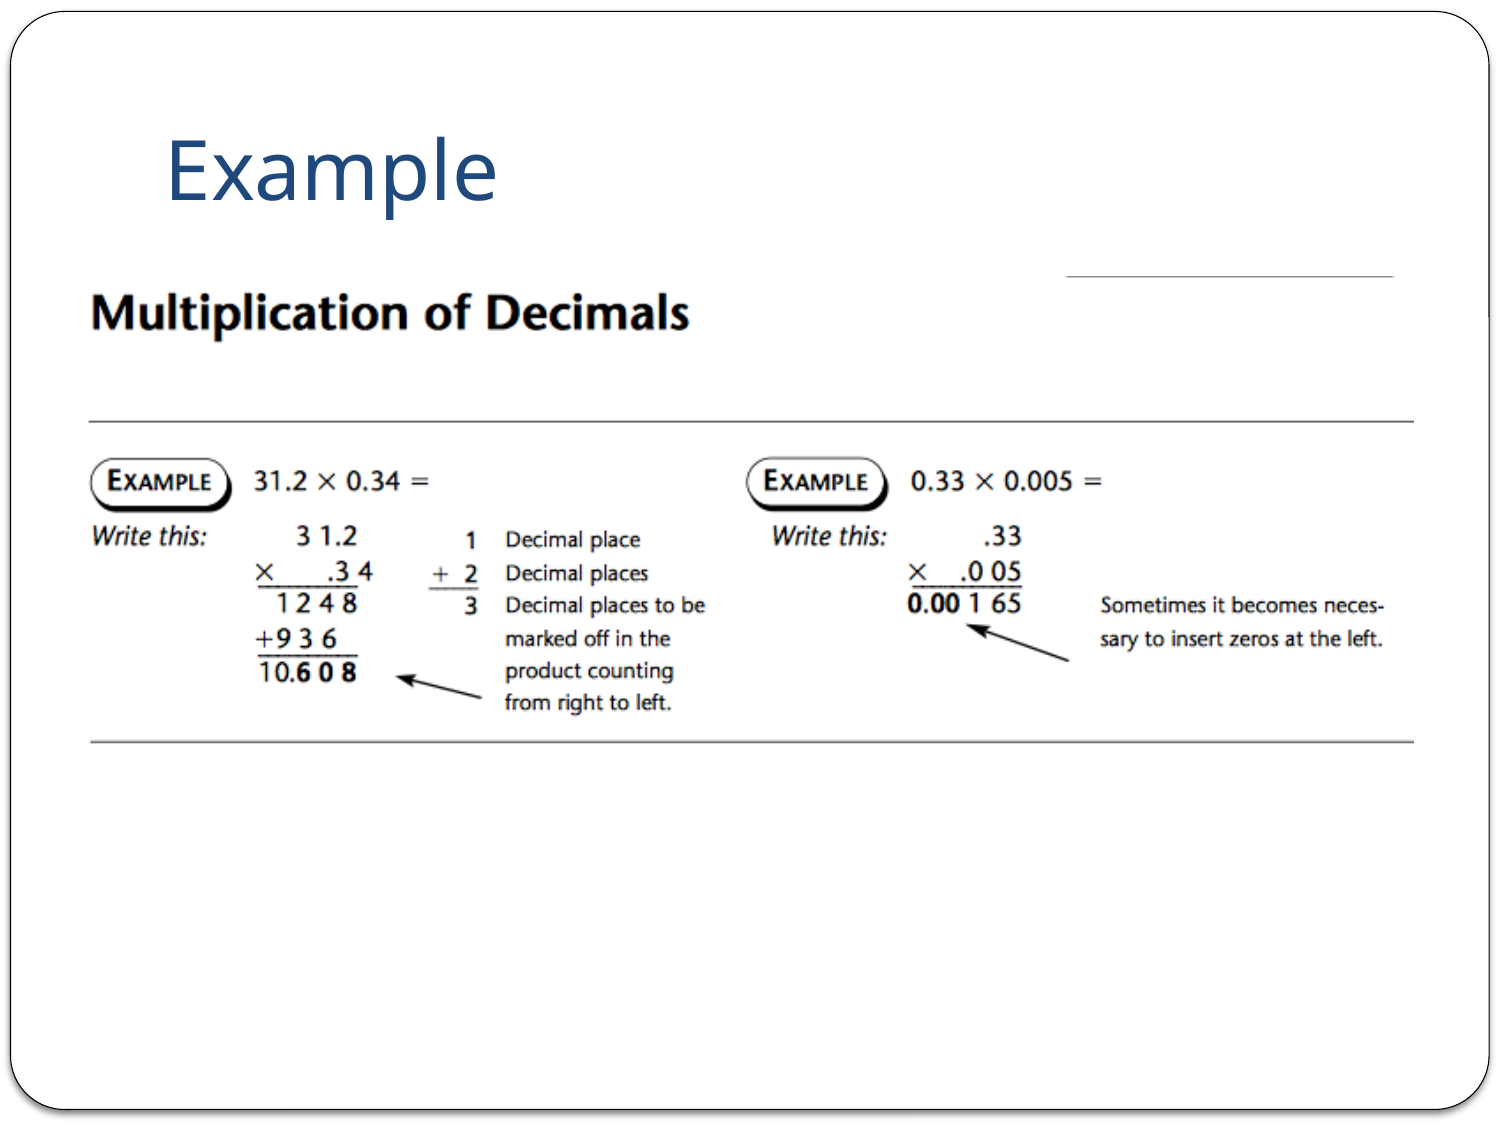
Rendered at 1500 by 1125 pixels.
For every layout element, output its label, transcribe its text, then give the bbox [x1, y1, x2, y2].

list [74, 137, 1414, 926]
title Example [150, 45, 1425, 233]
